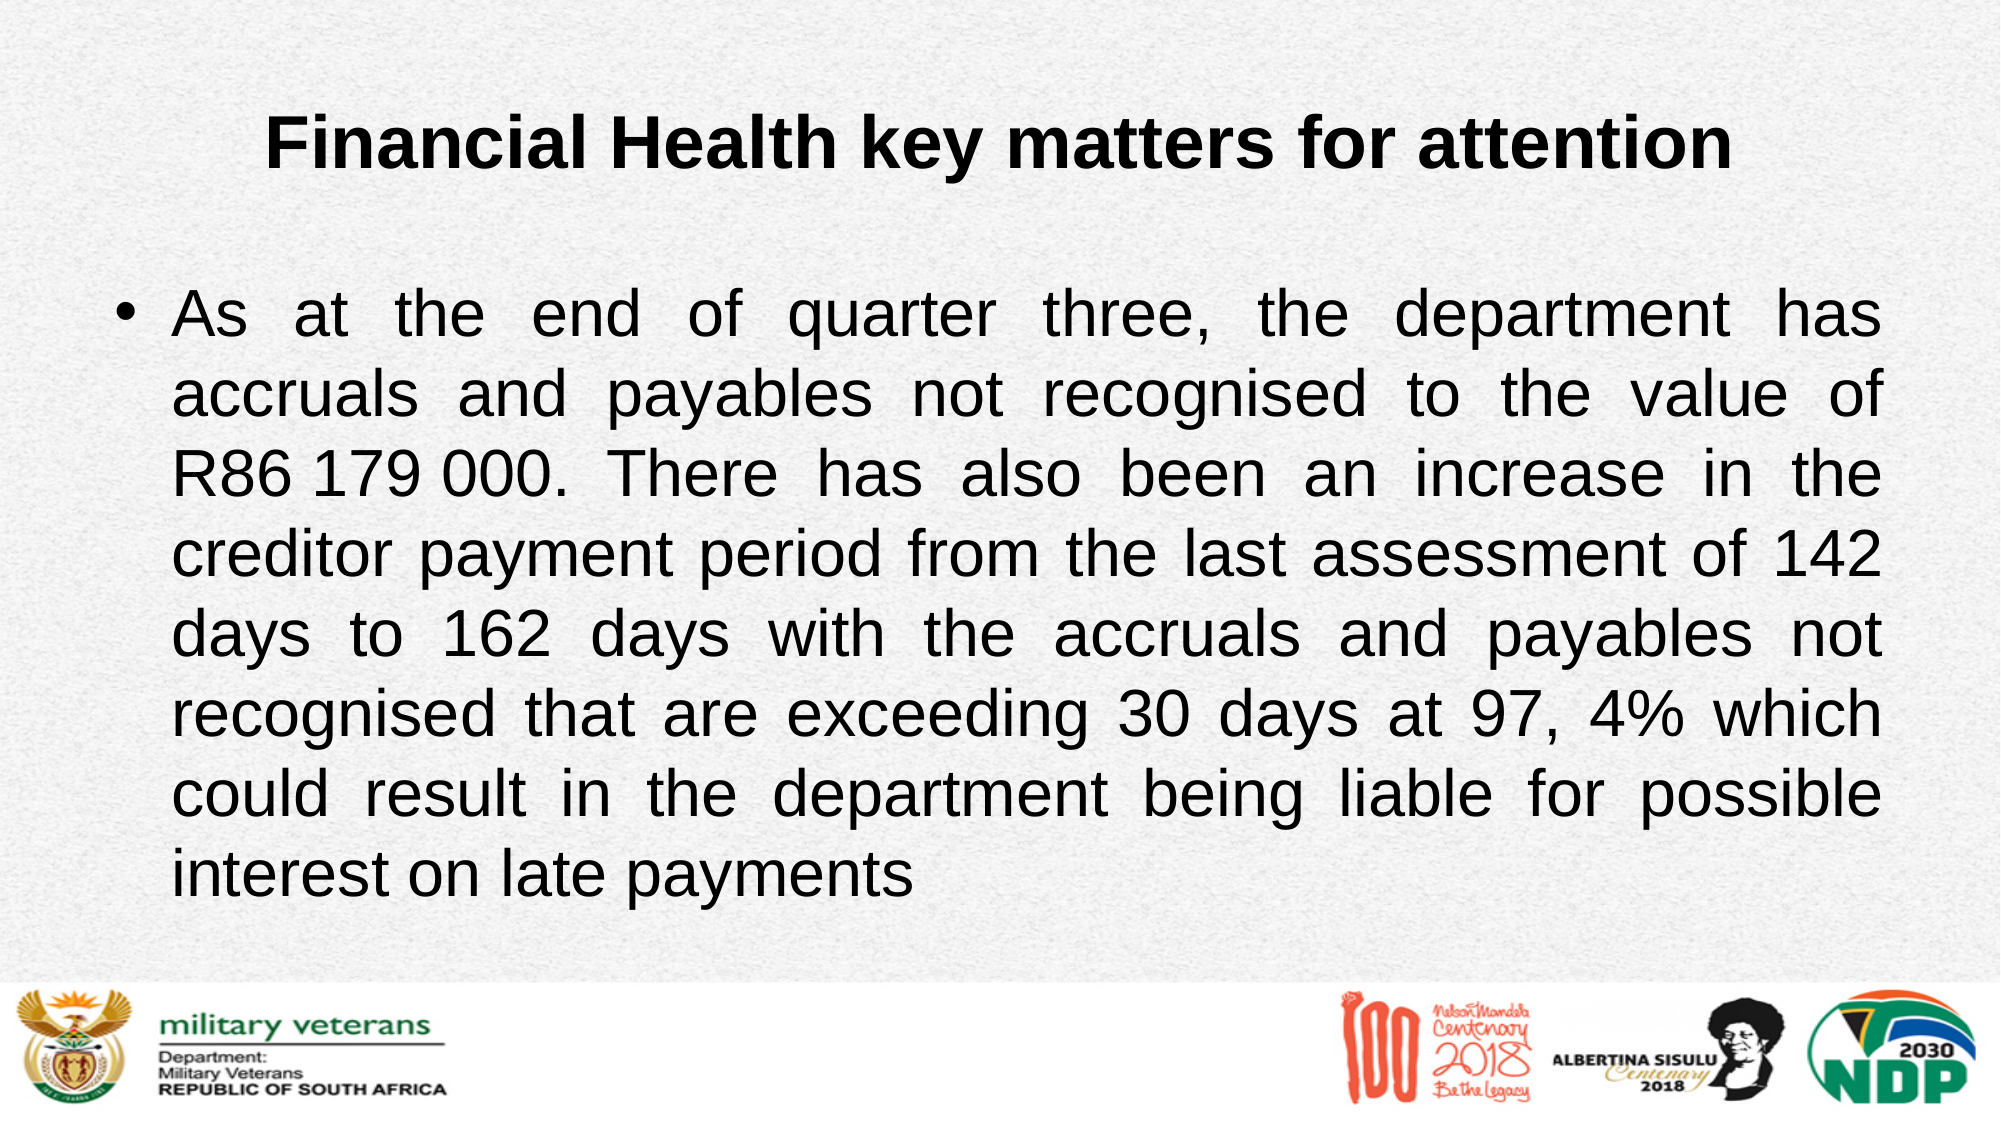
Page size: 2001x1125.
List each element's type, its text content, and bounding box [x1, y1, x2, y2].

picture [0, 0, 2001, 1125]
list As at the end of quarter three, the department has accruals and payables not recognised to the value of R86 179 000. There has also been an increase in the creditor payment period from the last assessment of 142 days to 162 days with the accruals and payables not recognised that are exceeding 30 days at 97, 4% which could result in the department being liable for possible interest on late payments [99, 262, 1900, 982]
title Financial Health key matters for attention [99, 45, 1900, 233]
